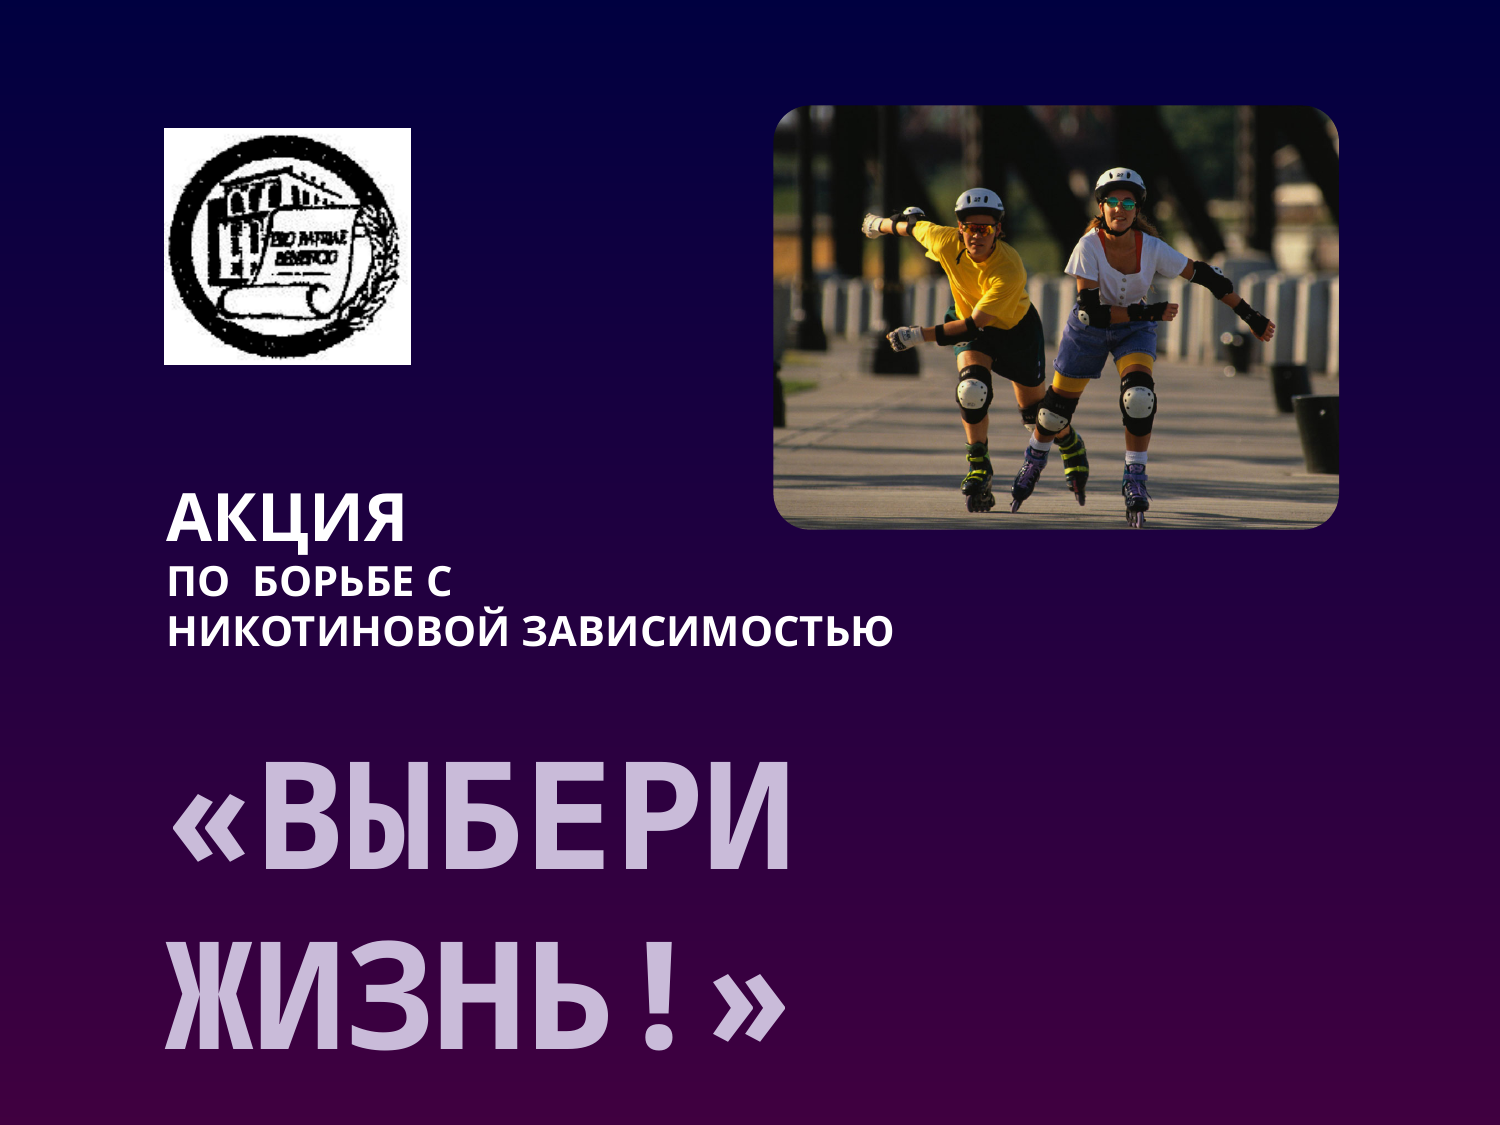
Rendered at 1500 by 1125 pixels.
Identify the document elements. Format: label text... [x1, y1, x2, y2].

picture [163, 128, 411, 366]
title «ВЫБЕРИ ЖИЗНЬ!» [150, 713, 1425, 1037]
subtitle АКЦИЯ ПО БОРЬБЕ С НИКОТИНОВОЙ ЗАВИСИМОСТЬЮ [149, 409, 1426, 713]
picture [772, 104, 1340, 531]
